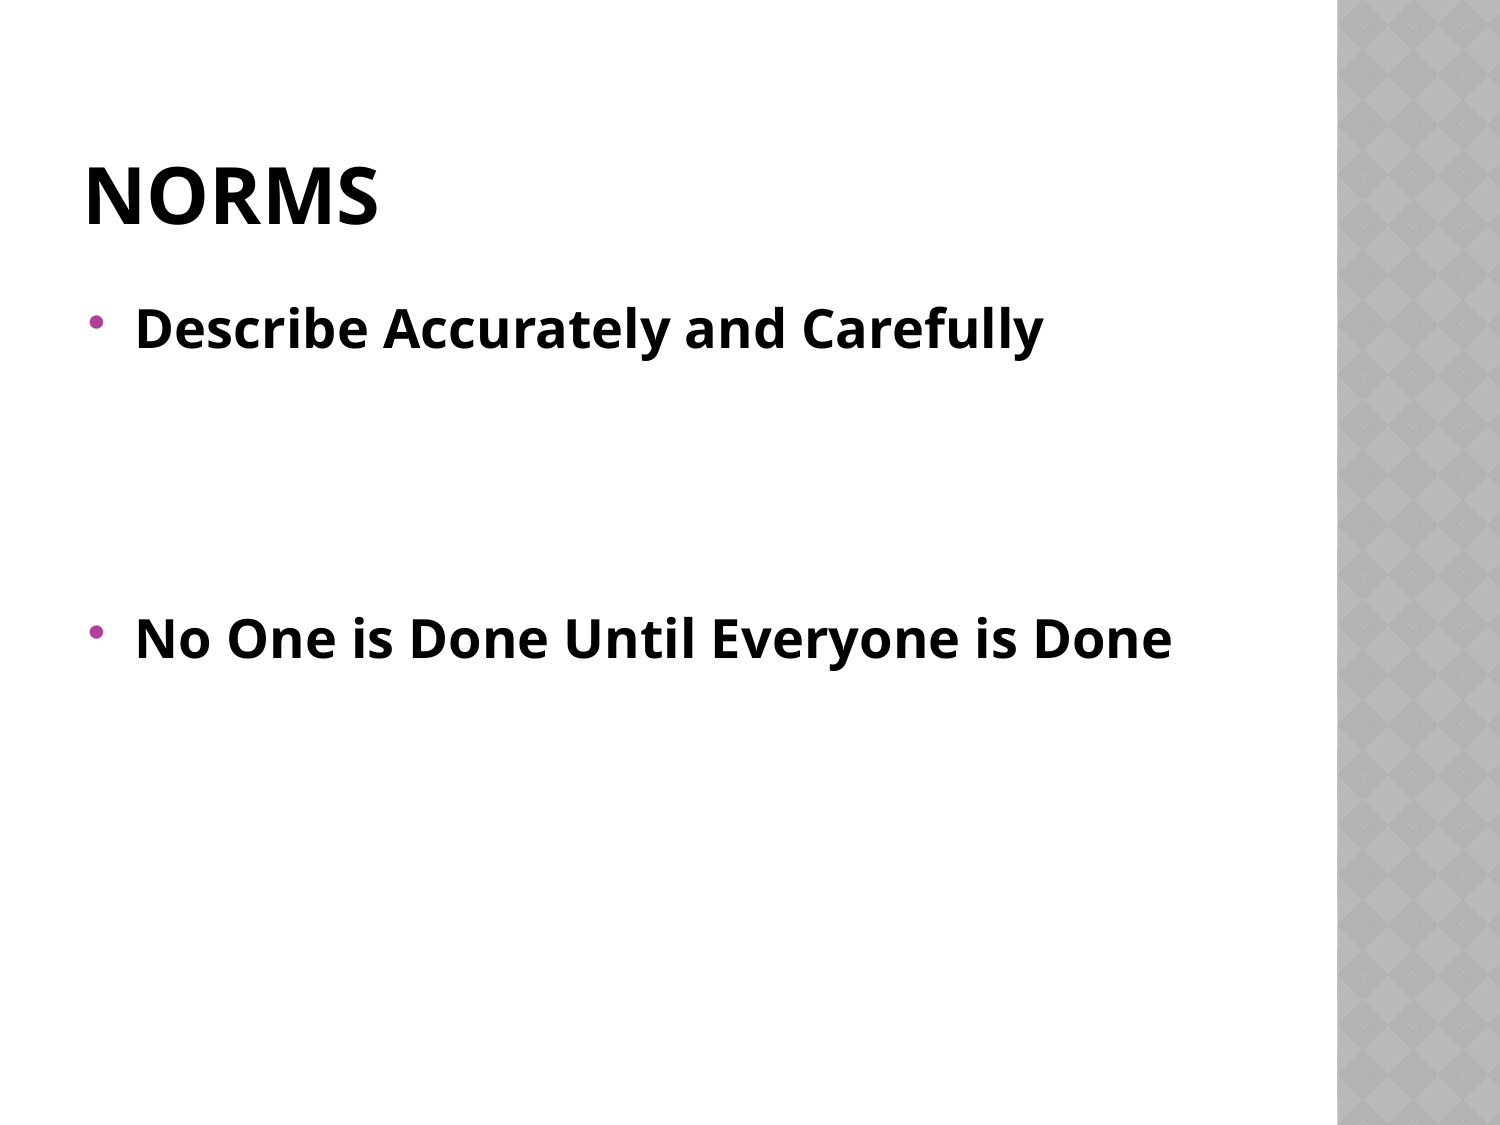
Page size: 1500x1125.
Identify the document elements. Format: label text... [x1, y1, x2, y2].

list Describe Accurately and Carefully No One is Done Until Everyone is Done [75, 287, 1425, 1030]
title Norms [75, 52, 1263, 240]
